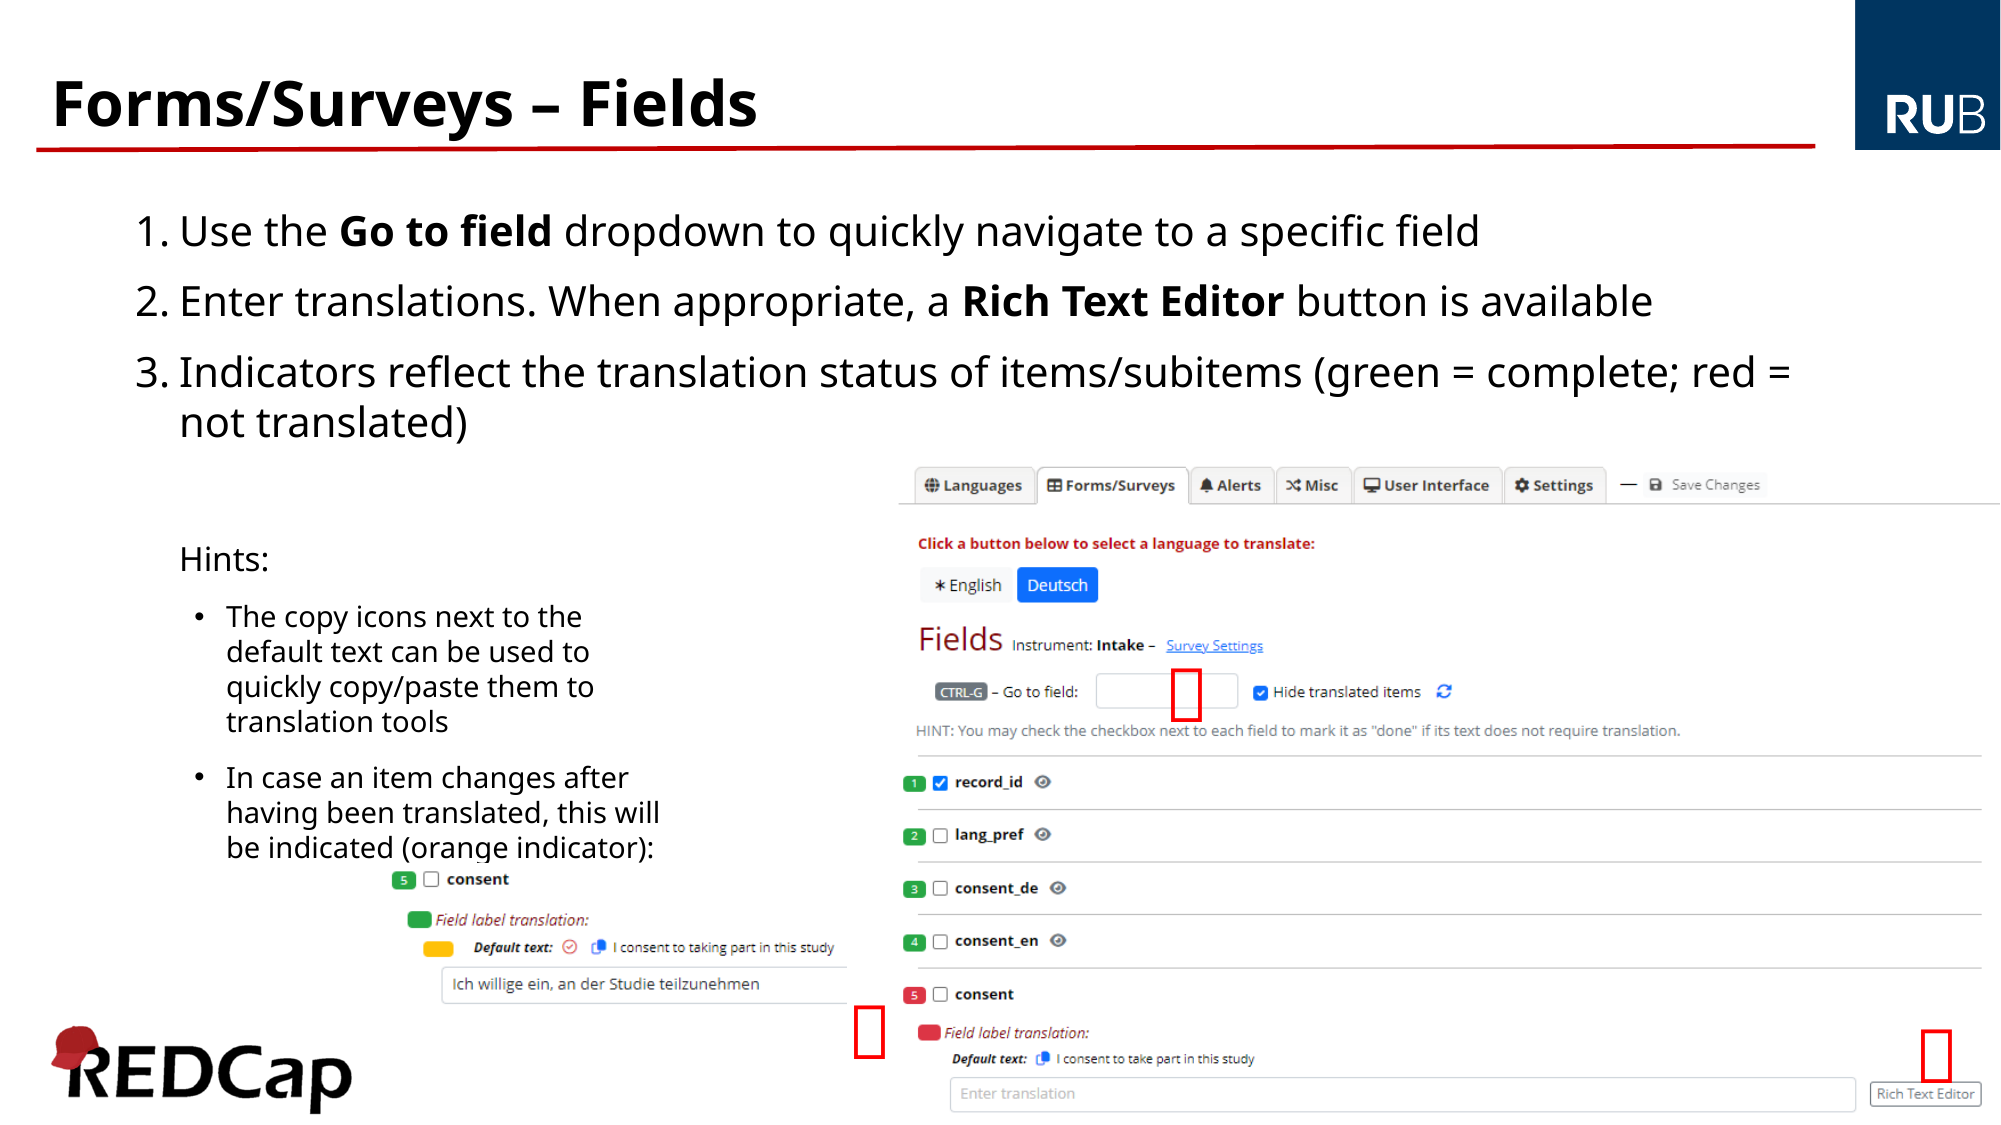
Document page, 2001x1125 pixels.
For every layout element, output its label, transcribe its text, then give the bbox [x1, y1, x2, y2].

picture [34, 1013, 377, 1125]
picture [380, 863, 847, 1021]
title Forms/Surveys – Fields [36, 56, 1762, 148]
text_box  [832, 977, 893, 1083]
picture [893, 460, 2000, 1125]
list Use the Go to field dropdown to quickly navigate to a specific field Enter translations. When appropriate, a Rich Text Editor button is available Indicators reflect the translation status of items/subitems (green = complete; red = not translated) Hints: The copy icons next to the default text can be used to quickly copy/paste them to translation tools In case an item changes after having been translated, this will be indicated (orange indicator): [120, 196, 1880, 978]
